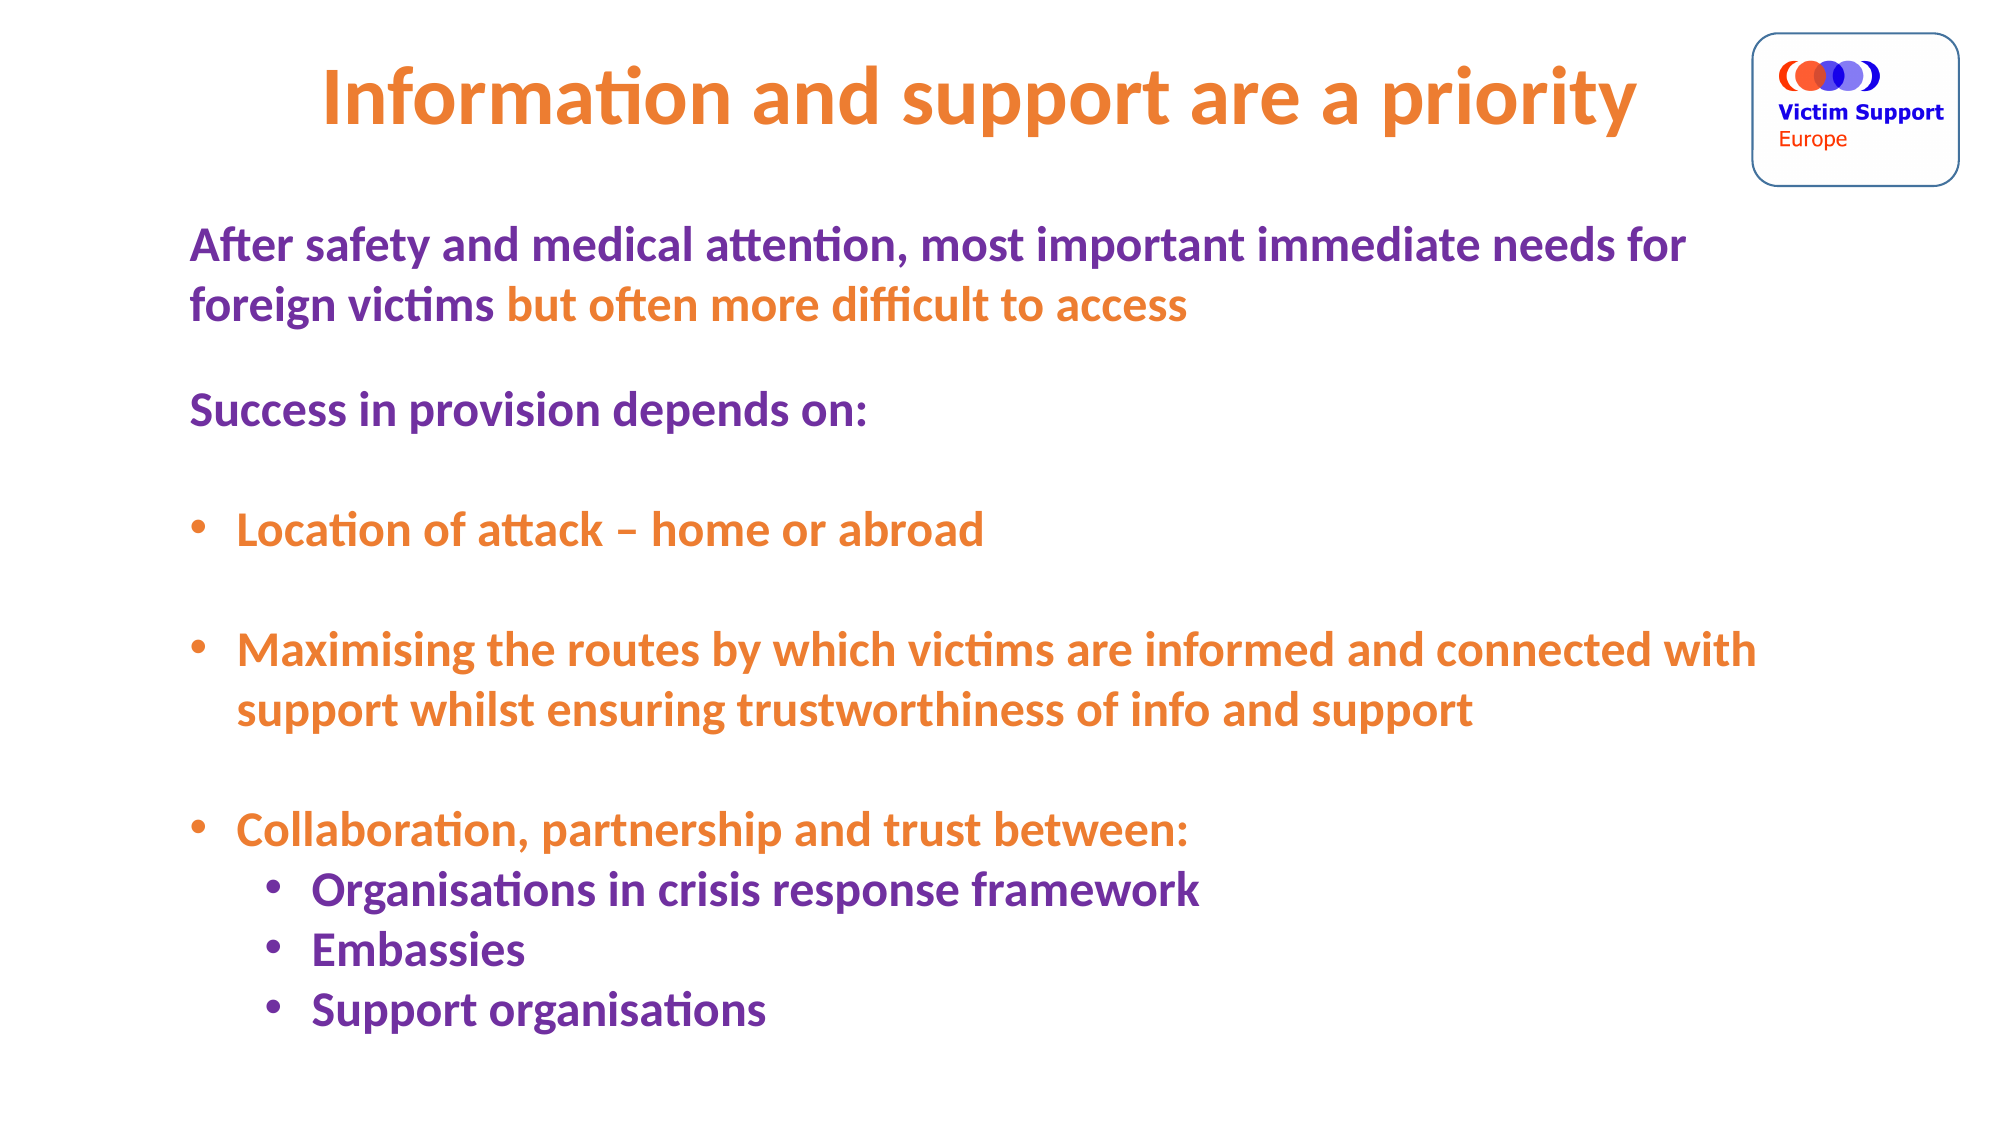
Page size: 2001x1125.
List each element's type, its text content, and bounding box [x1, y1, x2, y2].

text_box Information and support are a priority [225, 33, 1735, 149]
title [78, 48, 1883, 1074]
text_box After safety and medical attention, most important immediate needs for foreign victims but often more difficult to access Success in provision depends on: Location of attack – home or abroad Maximising the routes by which victims are informed and connected with support whilst ensuring trustworthiness of info and support Collaboration, partnership and trust between: Organisations in crisis response framework Embassies Support organisations [174, 203, 1820, 1125]
text_box [1751, 32, 1960, 188]
